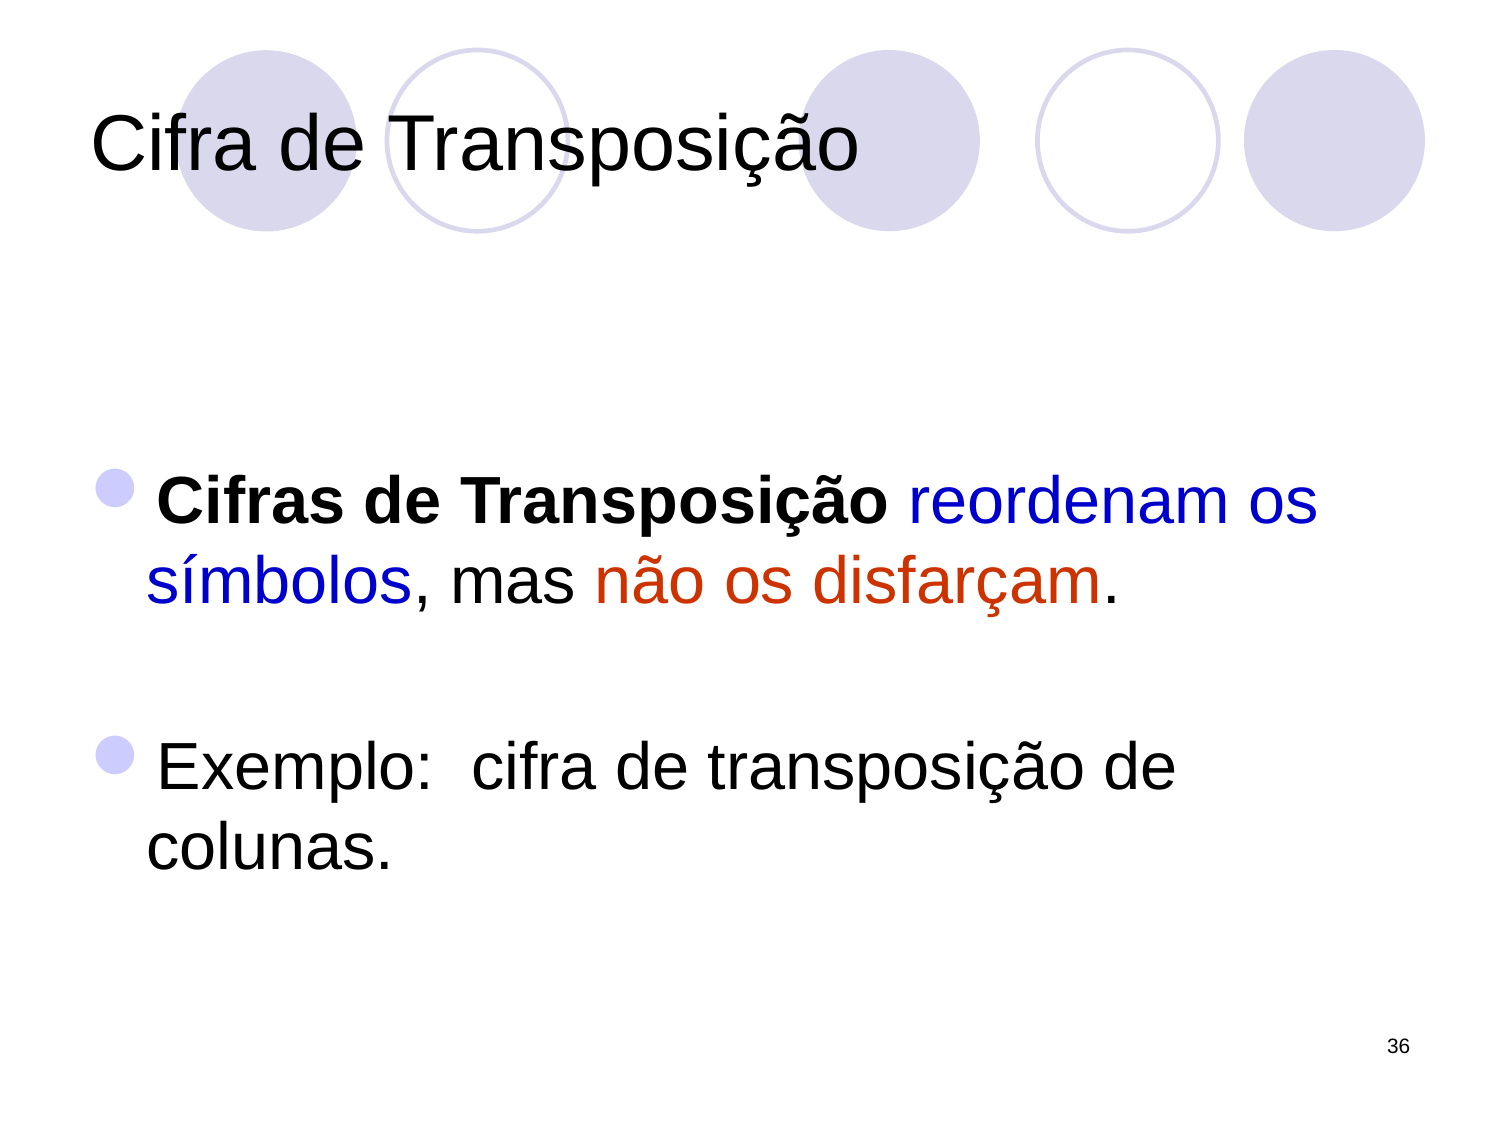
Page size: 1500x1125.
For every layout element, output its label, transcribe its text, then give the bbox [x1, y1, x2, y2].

slide_number 36 [1074, 1024, 1426, 1101]
title Cifra de Transposição [74, 44, 1426, 233]
list Cifras de Transposição reordenam os símbolos, mas não os disfarçam. Exemplo: cifra de transposição de colunas. [74, 262, 1426, 1006]
